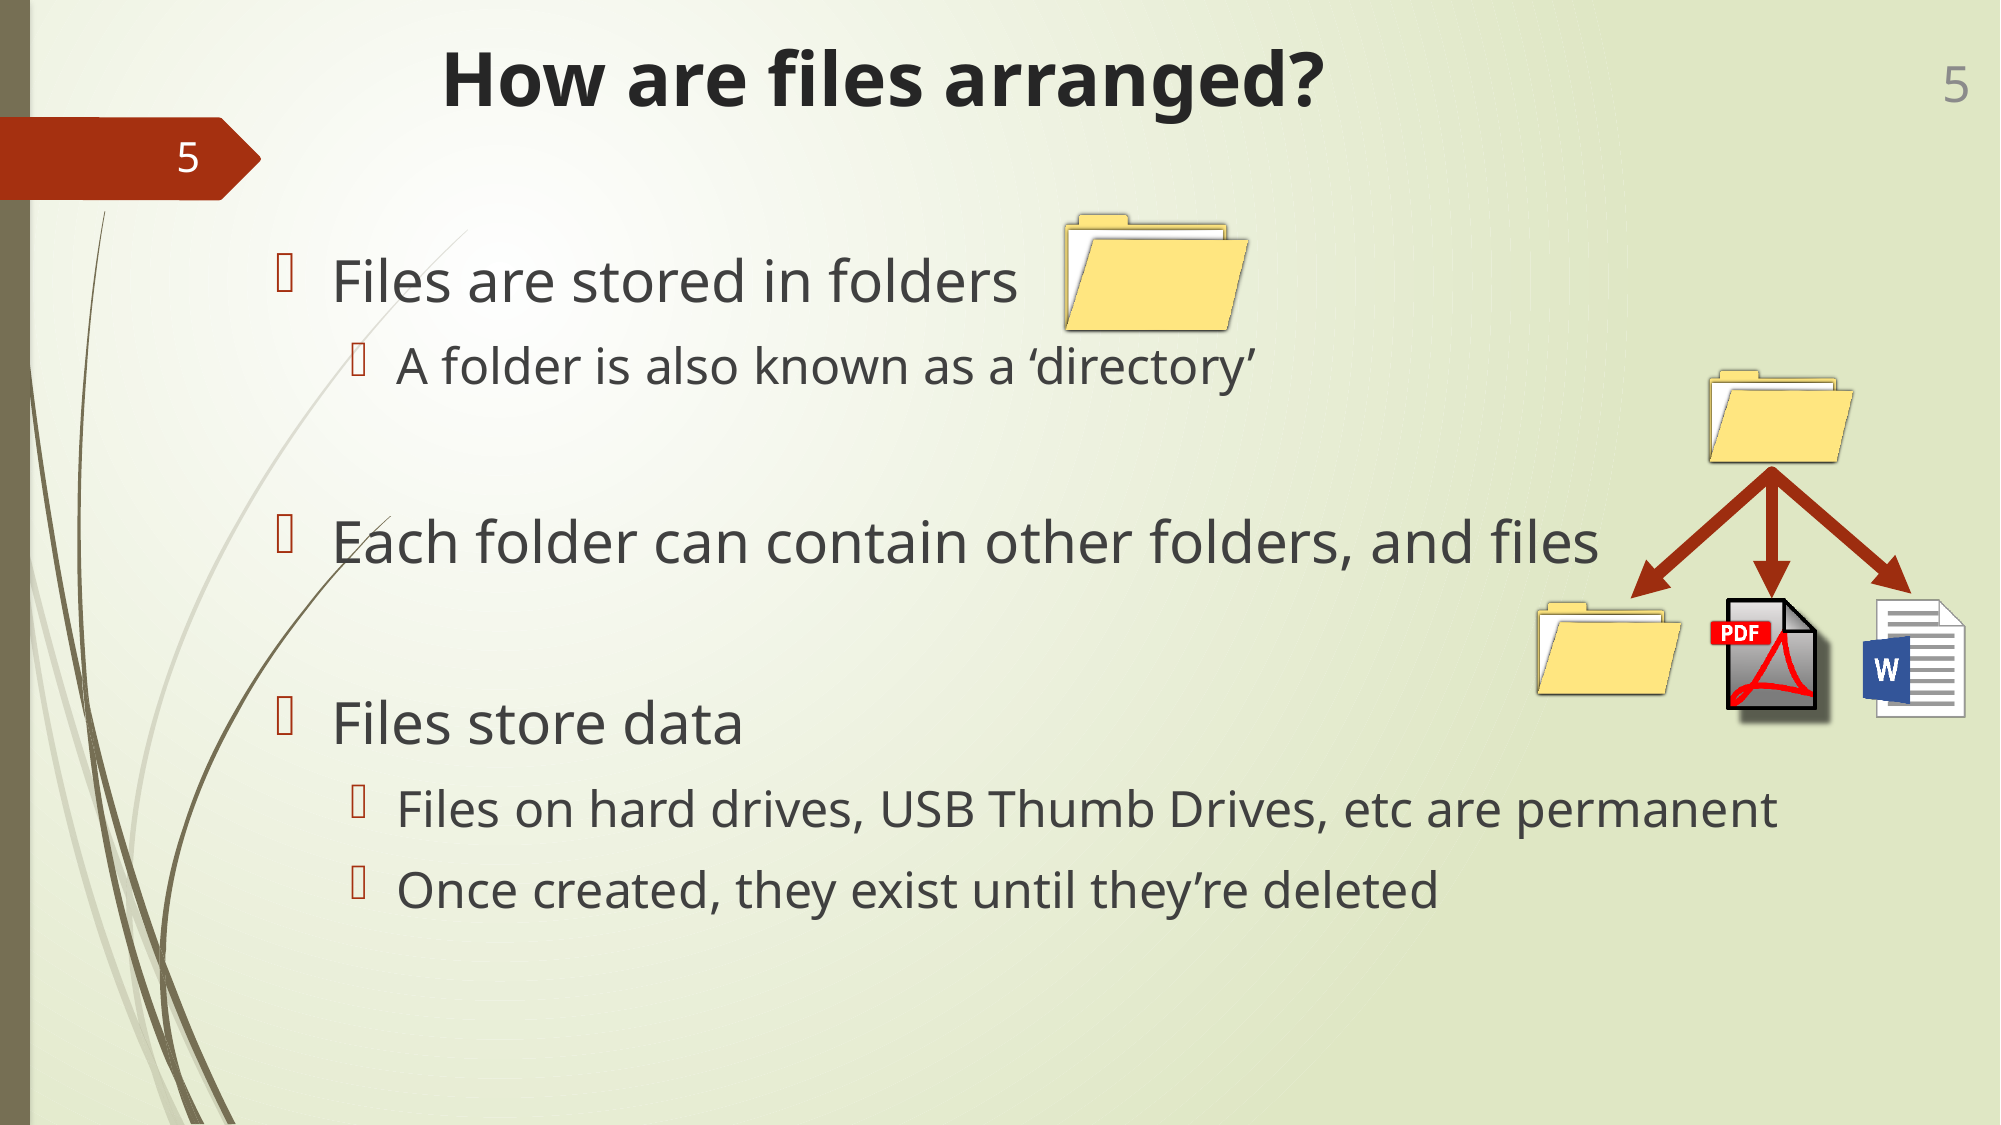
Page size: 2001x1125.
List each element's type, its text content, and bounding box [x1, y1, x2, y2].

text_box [1533, 366, 1977, 729]
slide_number 5 [87, 129, 216, 190]
footer 5 [1887, 24, 1986, 149]
list Files are stored in folders A folder is also known as a ‘directory’ Each folder can contain other folders, and files Files store data Files on hard drives, USB Thumb Drives, etc are permanent Once created, they exist until they’re deleted [259, 236, 1888, 1080]
picture [1060, 209, 1253, 336]
title How are files arranged? [425, 24, 1888, 172]
